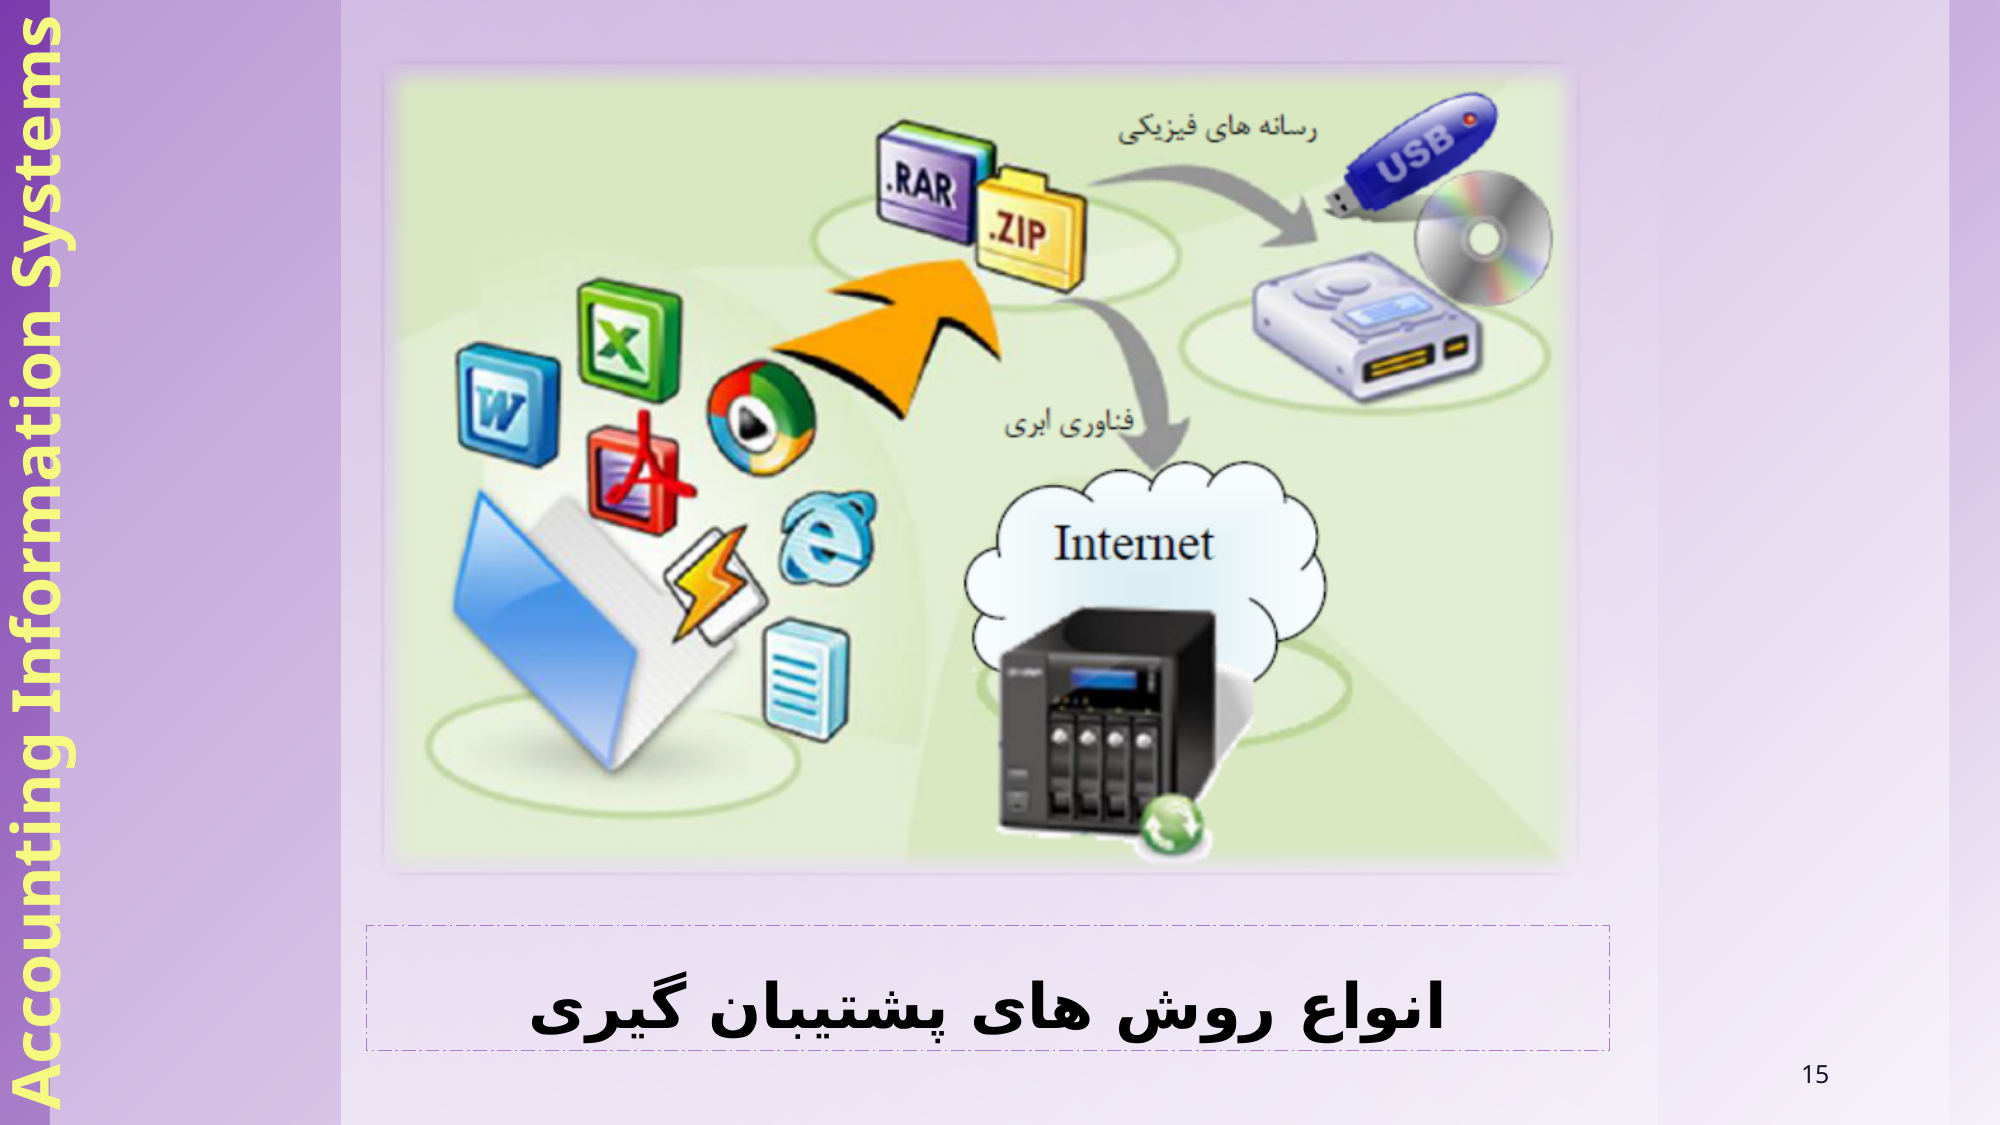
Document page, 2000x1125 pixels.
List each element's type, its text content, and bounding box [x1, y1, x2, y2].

slide_number 15 [1667, 1050, 1850, 1103]
picture [378, 58, 1583, 879]
title انواع روش های پشتیبان گیری [366, 925, 1610, 1051]
text_box Accounting Information Systems [0, 0, 100, 1125]
